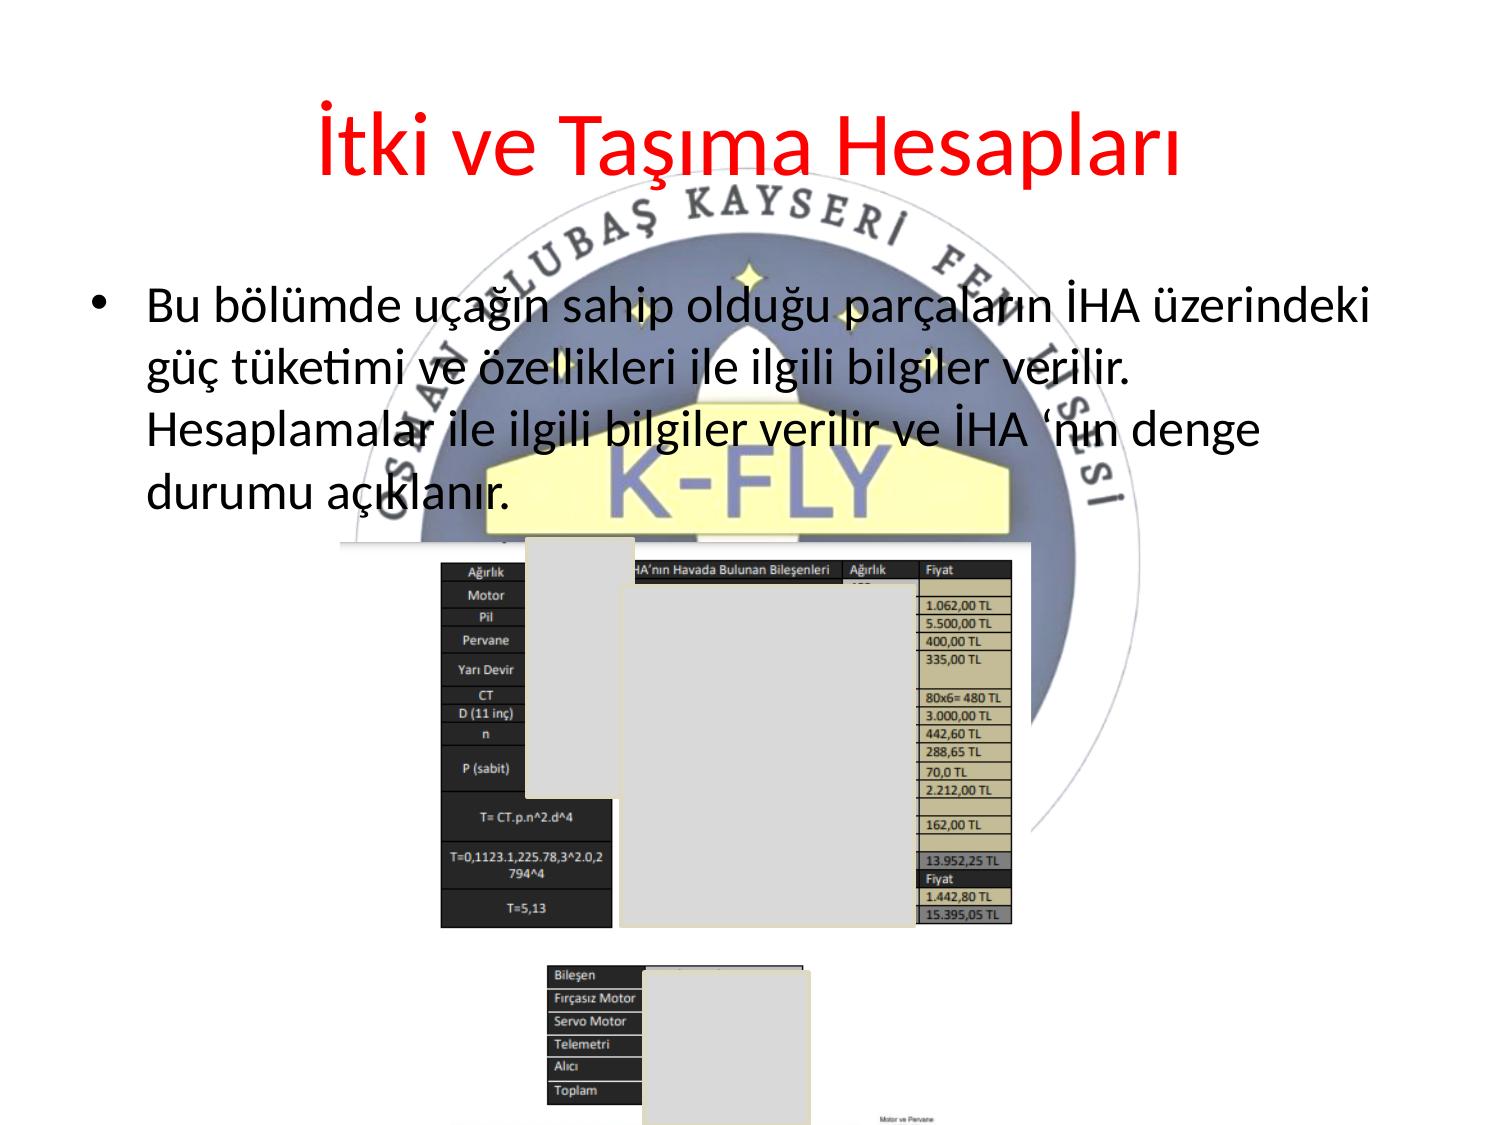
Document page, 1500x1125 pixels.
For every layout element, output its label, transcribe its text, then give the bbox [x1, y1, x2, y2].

picture [339, 541, 1032, 1125]
title İtki ve Taşıma Hesapları [75, 45, 1425, 233]
list Bu bölümde uçağın sahip olduğu parçaların İHA üzerindeki güç tüketimi ve özellikleri ile ilgili bilgiler verilir. Hesaplamalar ile ilgili bilgiler verilir ve İHA ‘nın denge durumu açıklanır. [75, 262, 1425, 1005]
